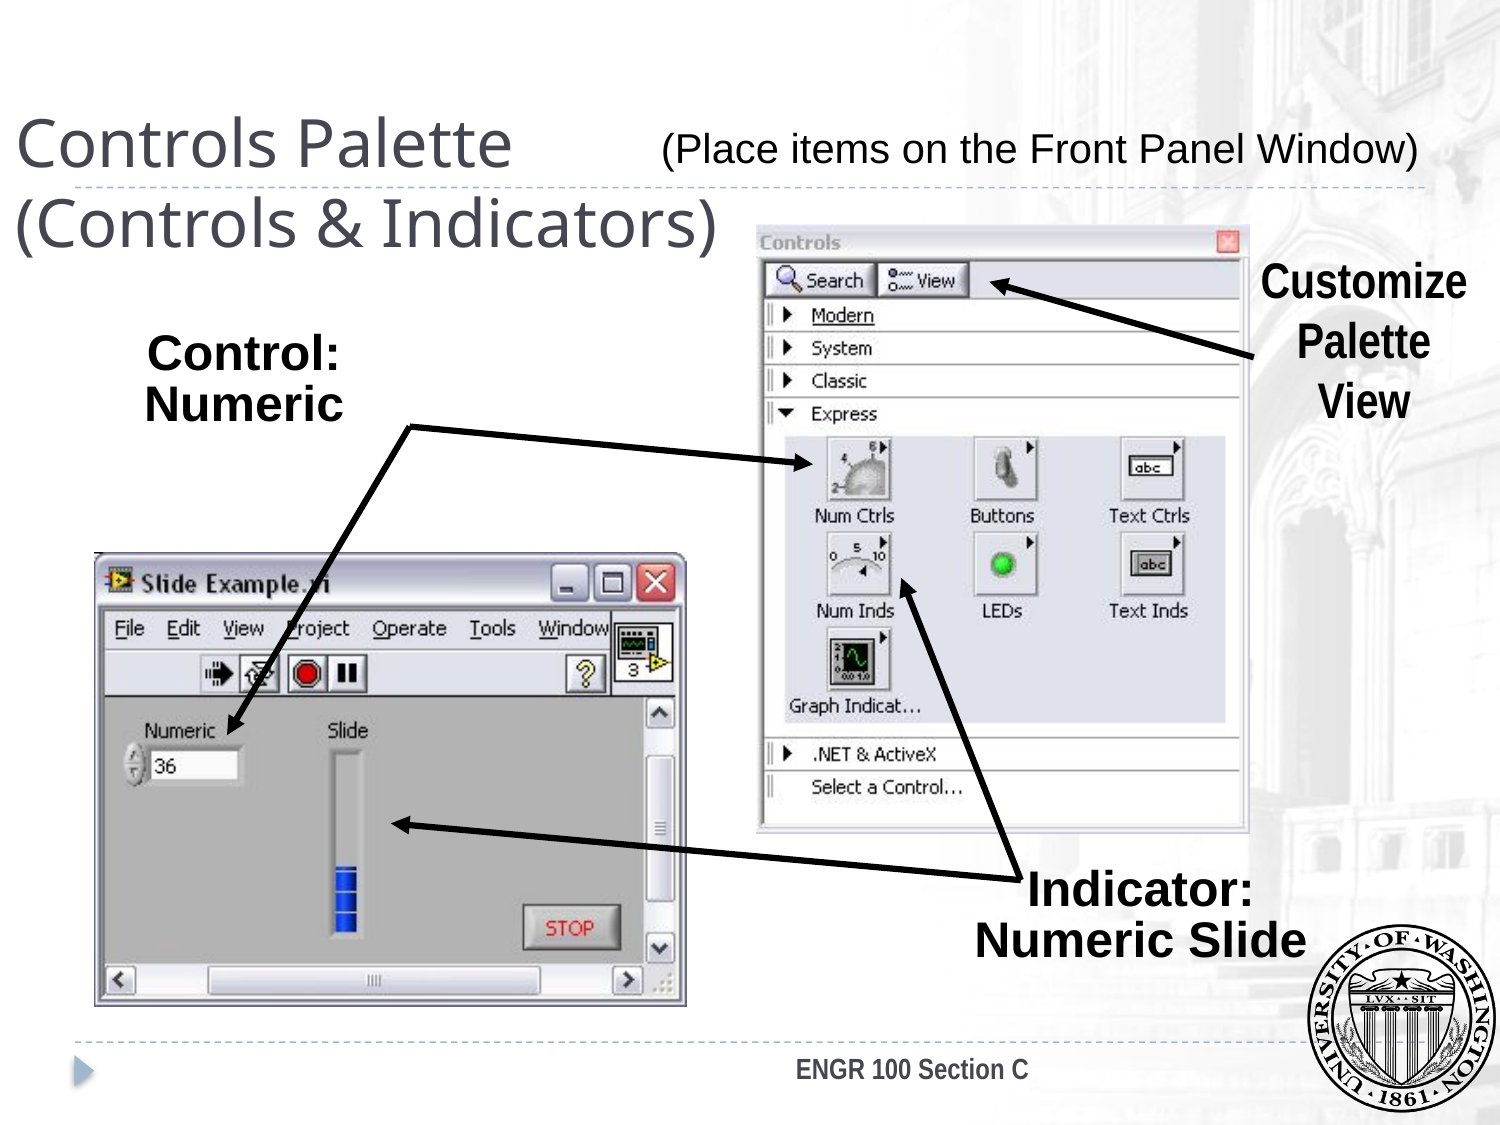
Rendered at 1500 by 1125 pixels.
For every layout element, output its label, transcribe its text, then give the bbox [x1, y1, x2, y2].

picture [1299, 916, 1500, 1125]
picture [94, 552, 688, 1008]
text_box Control: Numeric [133, 325, 355, 437]
title Controls Palette (Controls & Indicators) [0, 93, 1401, 269]
text_box Customize Palette View [1256, 241, 1488, 436]
text_box (Place items on the Front Panel Window) [580, 125, 1500, 176]
text_box Indicator: Numeric Slide [964, 861, 1319, 972]
picture [755, 224, 1250, 835]
footer ENGR 100 Section C [475, 1042, 1051, 1103]
